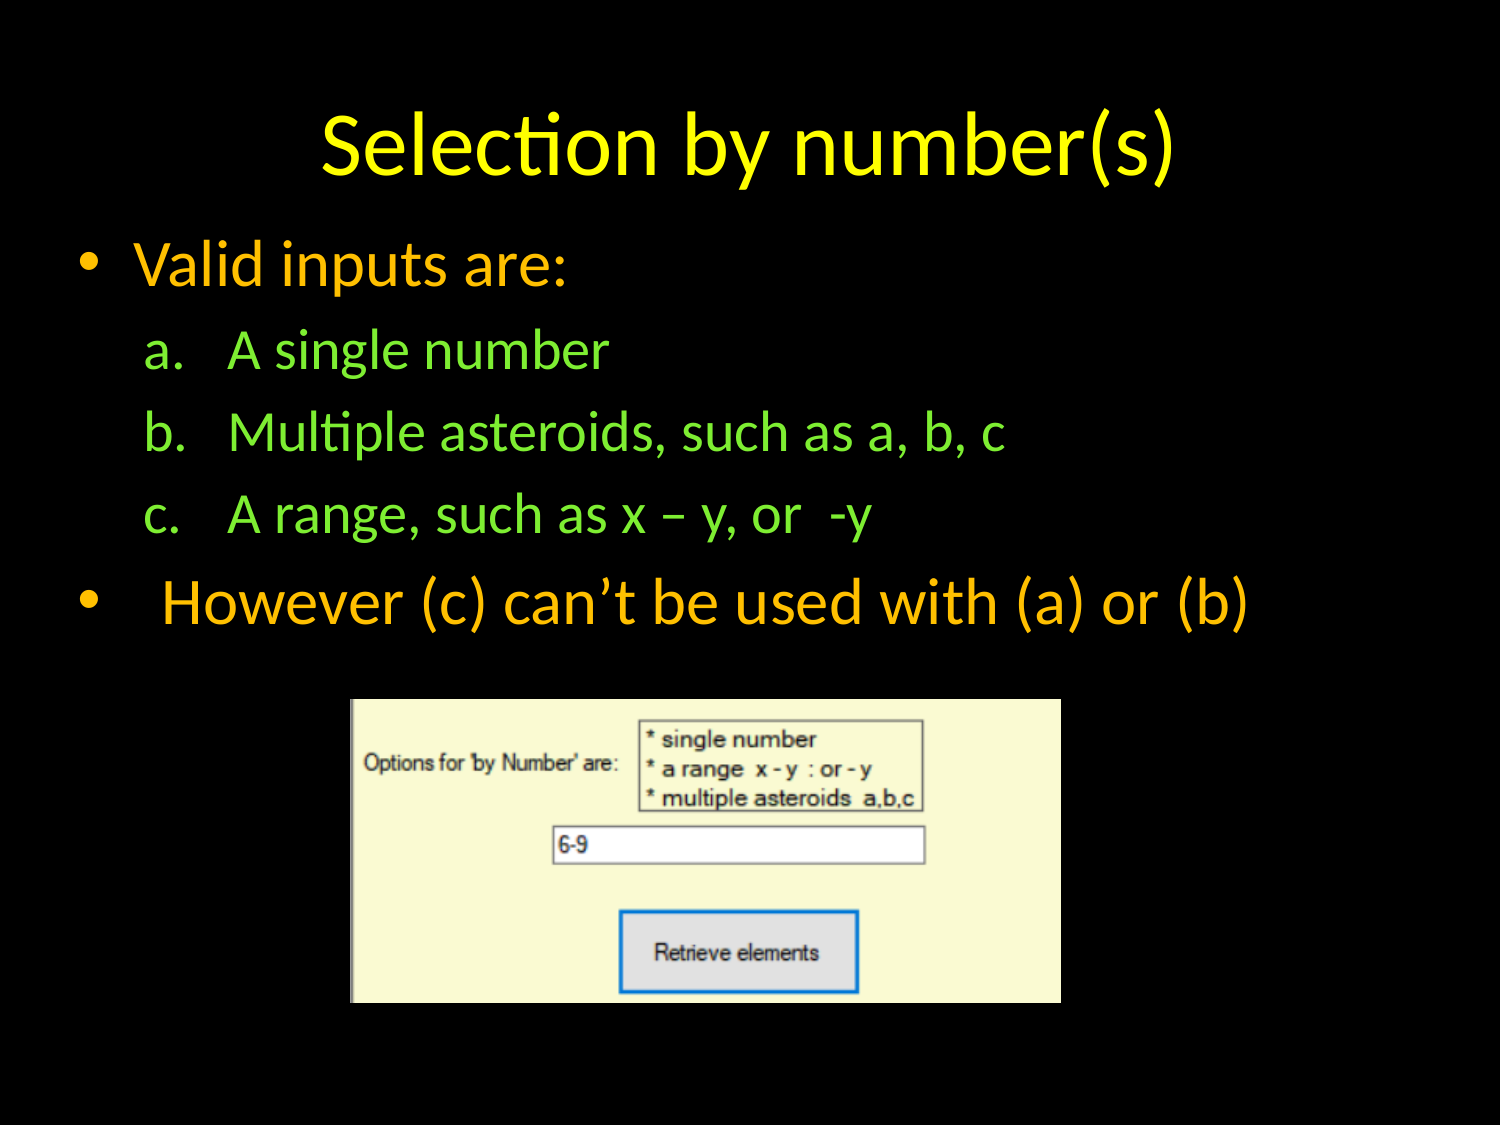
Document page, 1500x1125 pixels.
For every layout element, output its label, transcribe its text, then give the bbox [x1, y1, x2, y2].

title Selection by number(s) [75, 45, 1425, 233]
list Valid inputs are: A single number Multiple asteroids, such as a, b, c A range, such as x – y, or -y However (c) can’t be used with (a) or (b) [62, 212, 1413, 675]
picture [349, 699, 1062, 1004]
